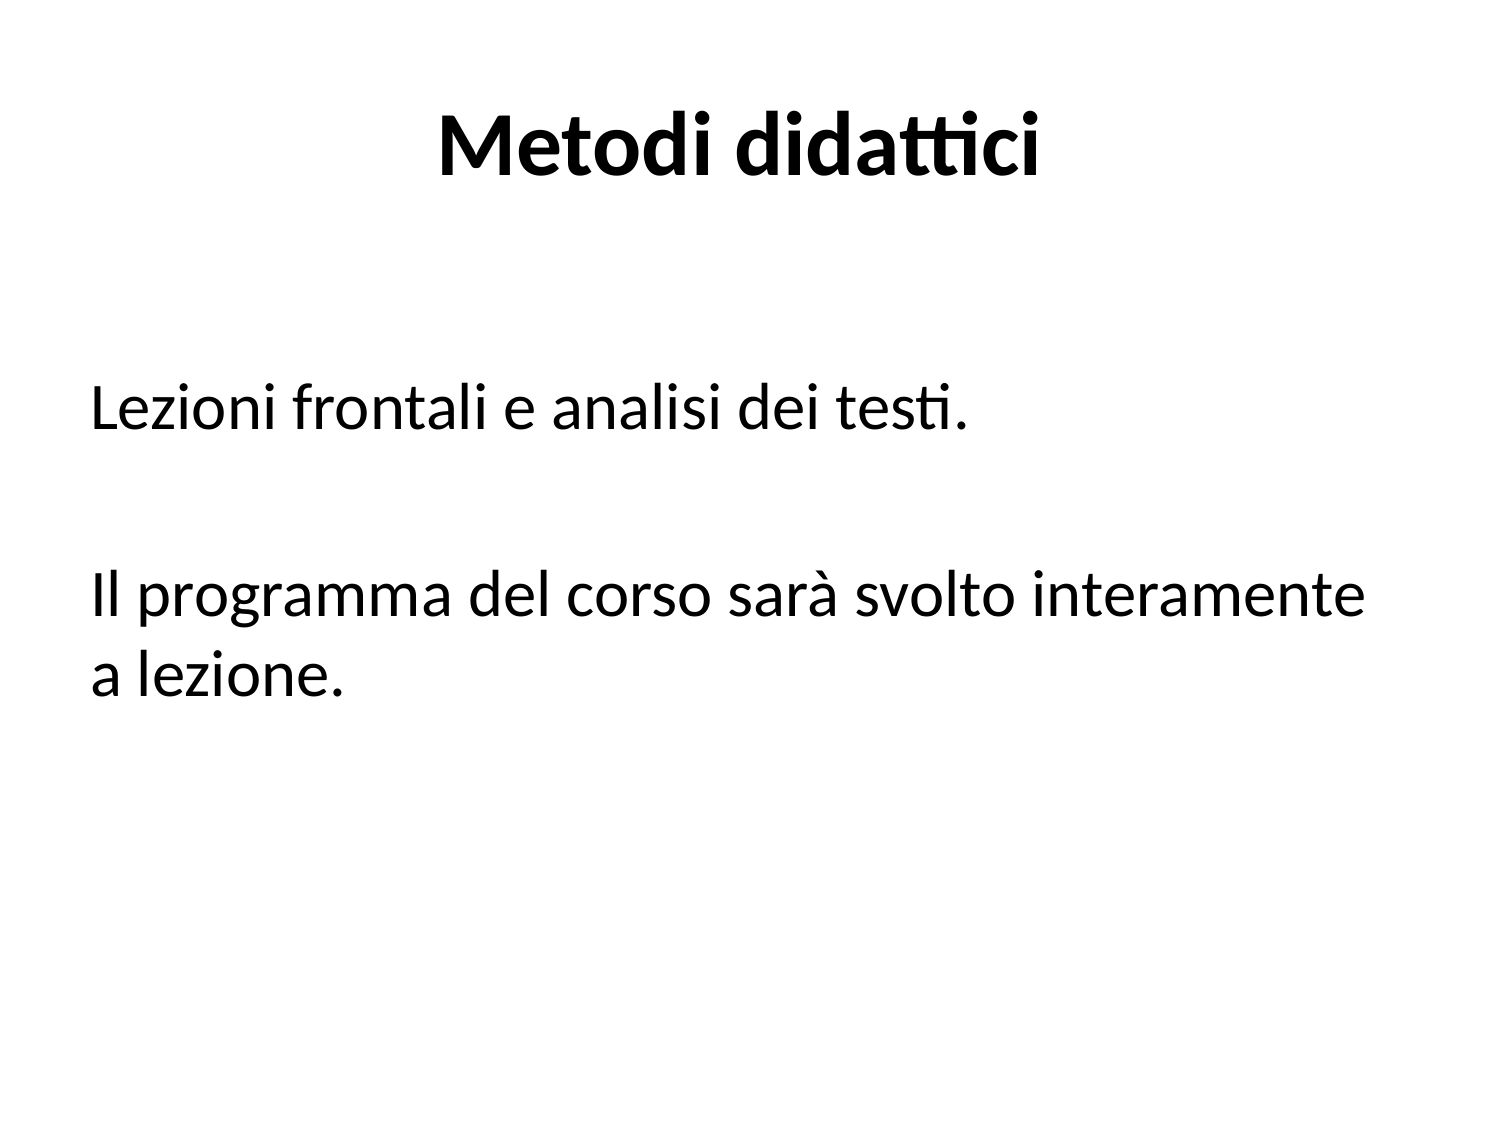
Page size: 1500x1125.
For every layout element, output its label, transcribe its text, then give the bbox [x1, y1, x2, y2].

title Metodi didattici [75, 45, 1425, 233]
list Lezioni frontali e analisi dei testi. Il programma del corso sarà svolto interamente a lezione. [75, 262, 1425, 1005]
